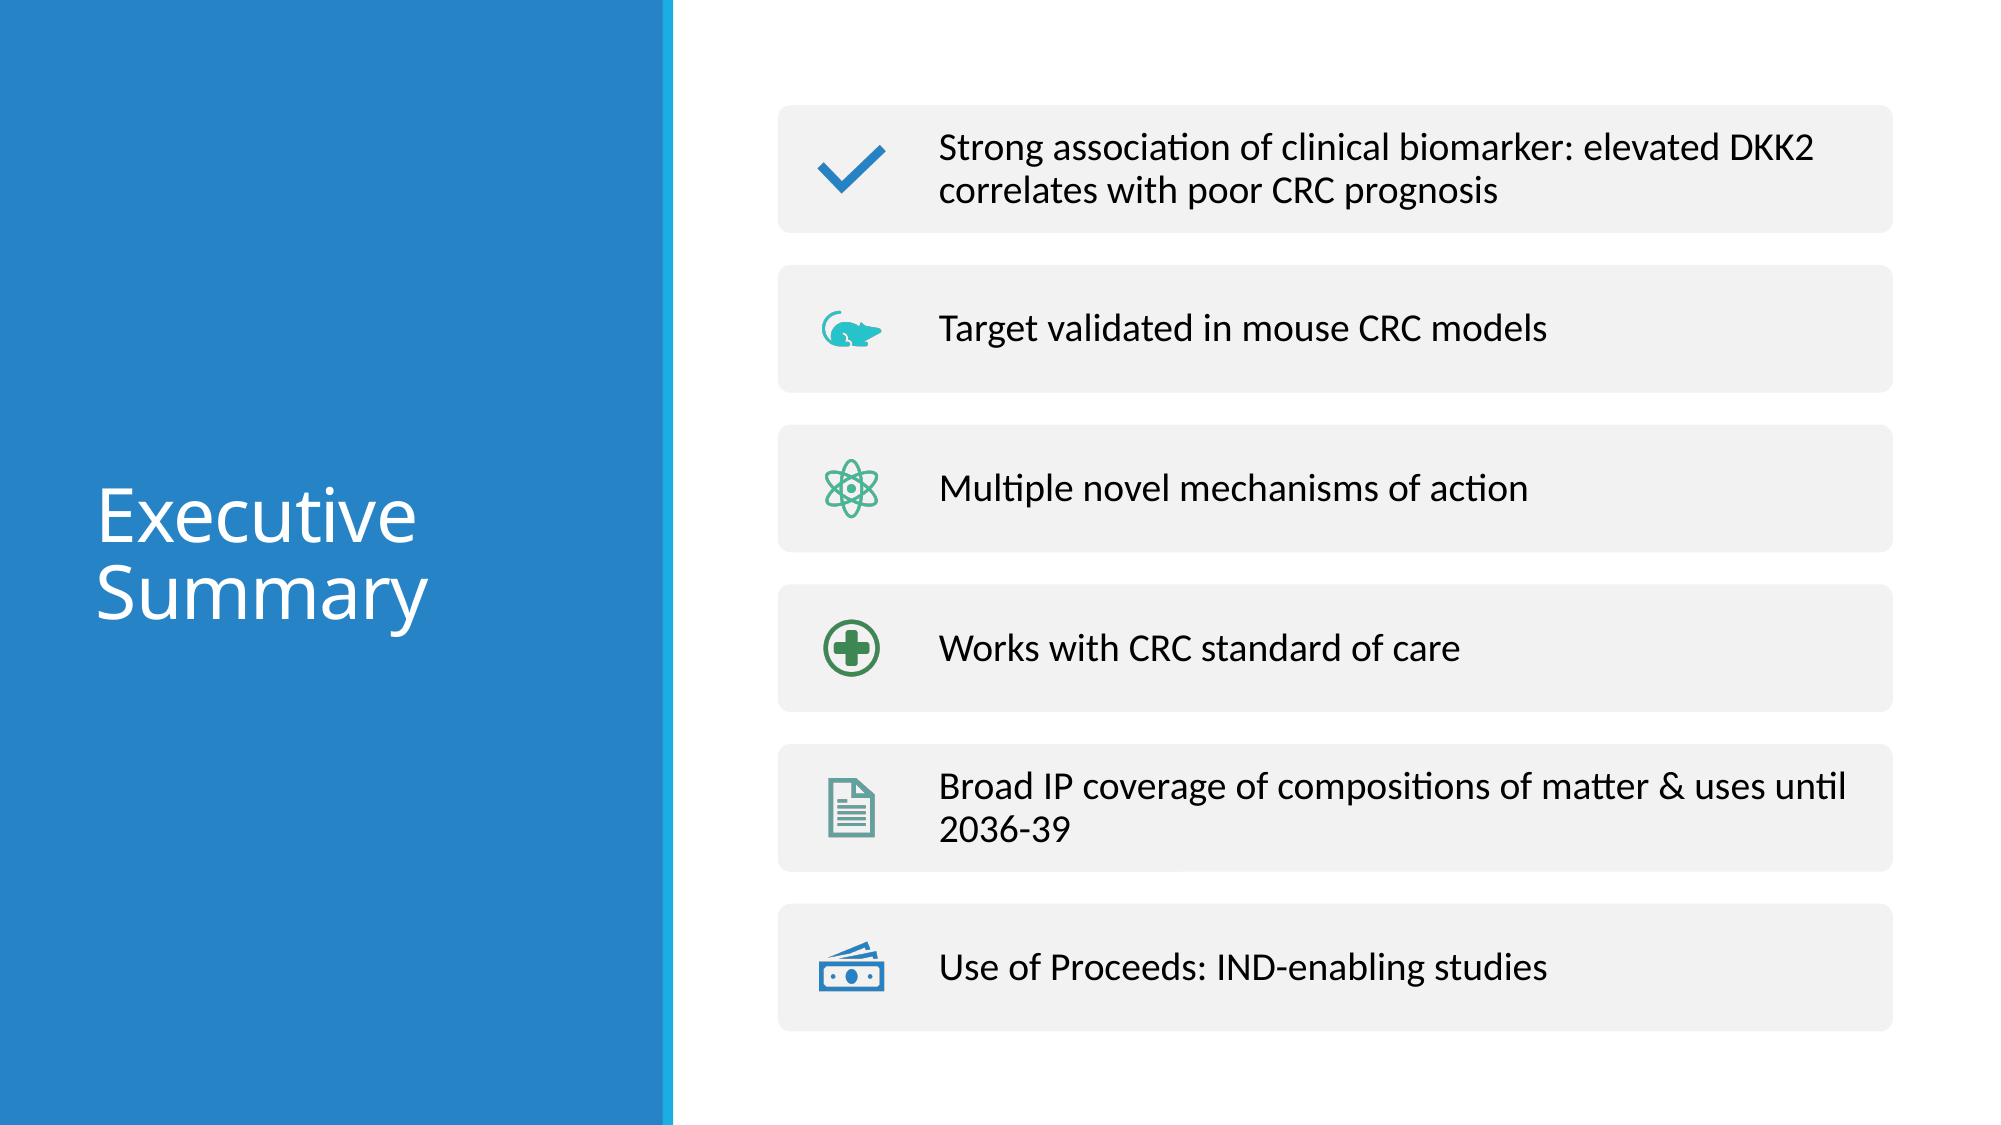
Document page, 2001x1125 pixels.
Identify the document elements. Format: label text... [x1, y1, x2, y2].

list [777, 104, 1894, 1033]
title Executive Summary [80, 84, 587, 1032]
text_box [661, 0, 674, 1125]
text_box [674, 0, 2000, 1125]
text_box [0, 0, 661, 1125]
